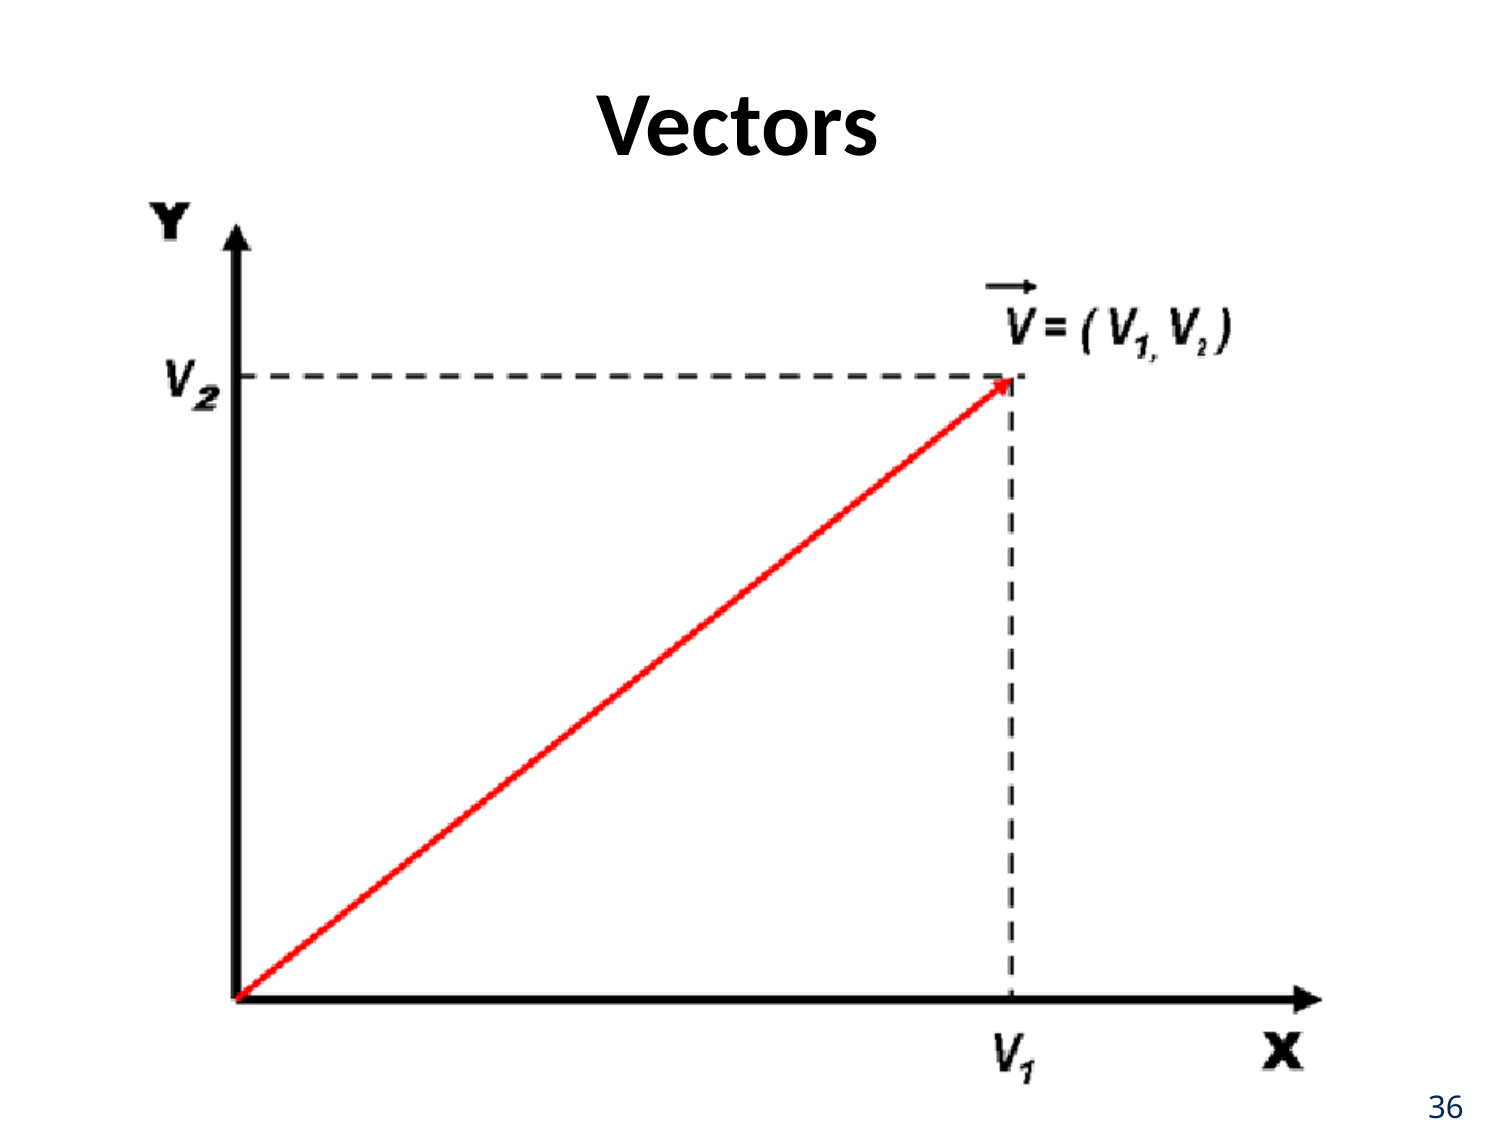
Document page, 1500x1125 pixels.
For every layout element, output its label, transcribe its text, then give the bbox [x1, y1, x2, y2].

text_box 36 [1438, 1081, 1454, 1119]
picture [124, 184, 1376, 1097]
title Vectors [50, 24, 1425, 213]
